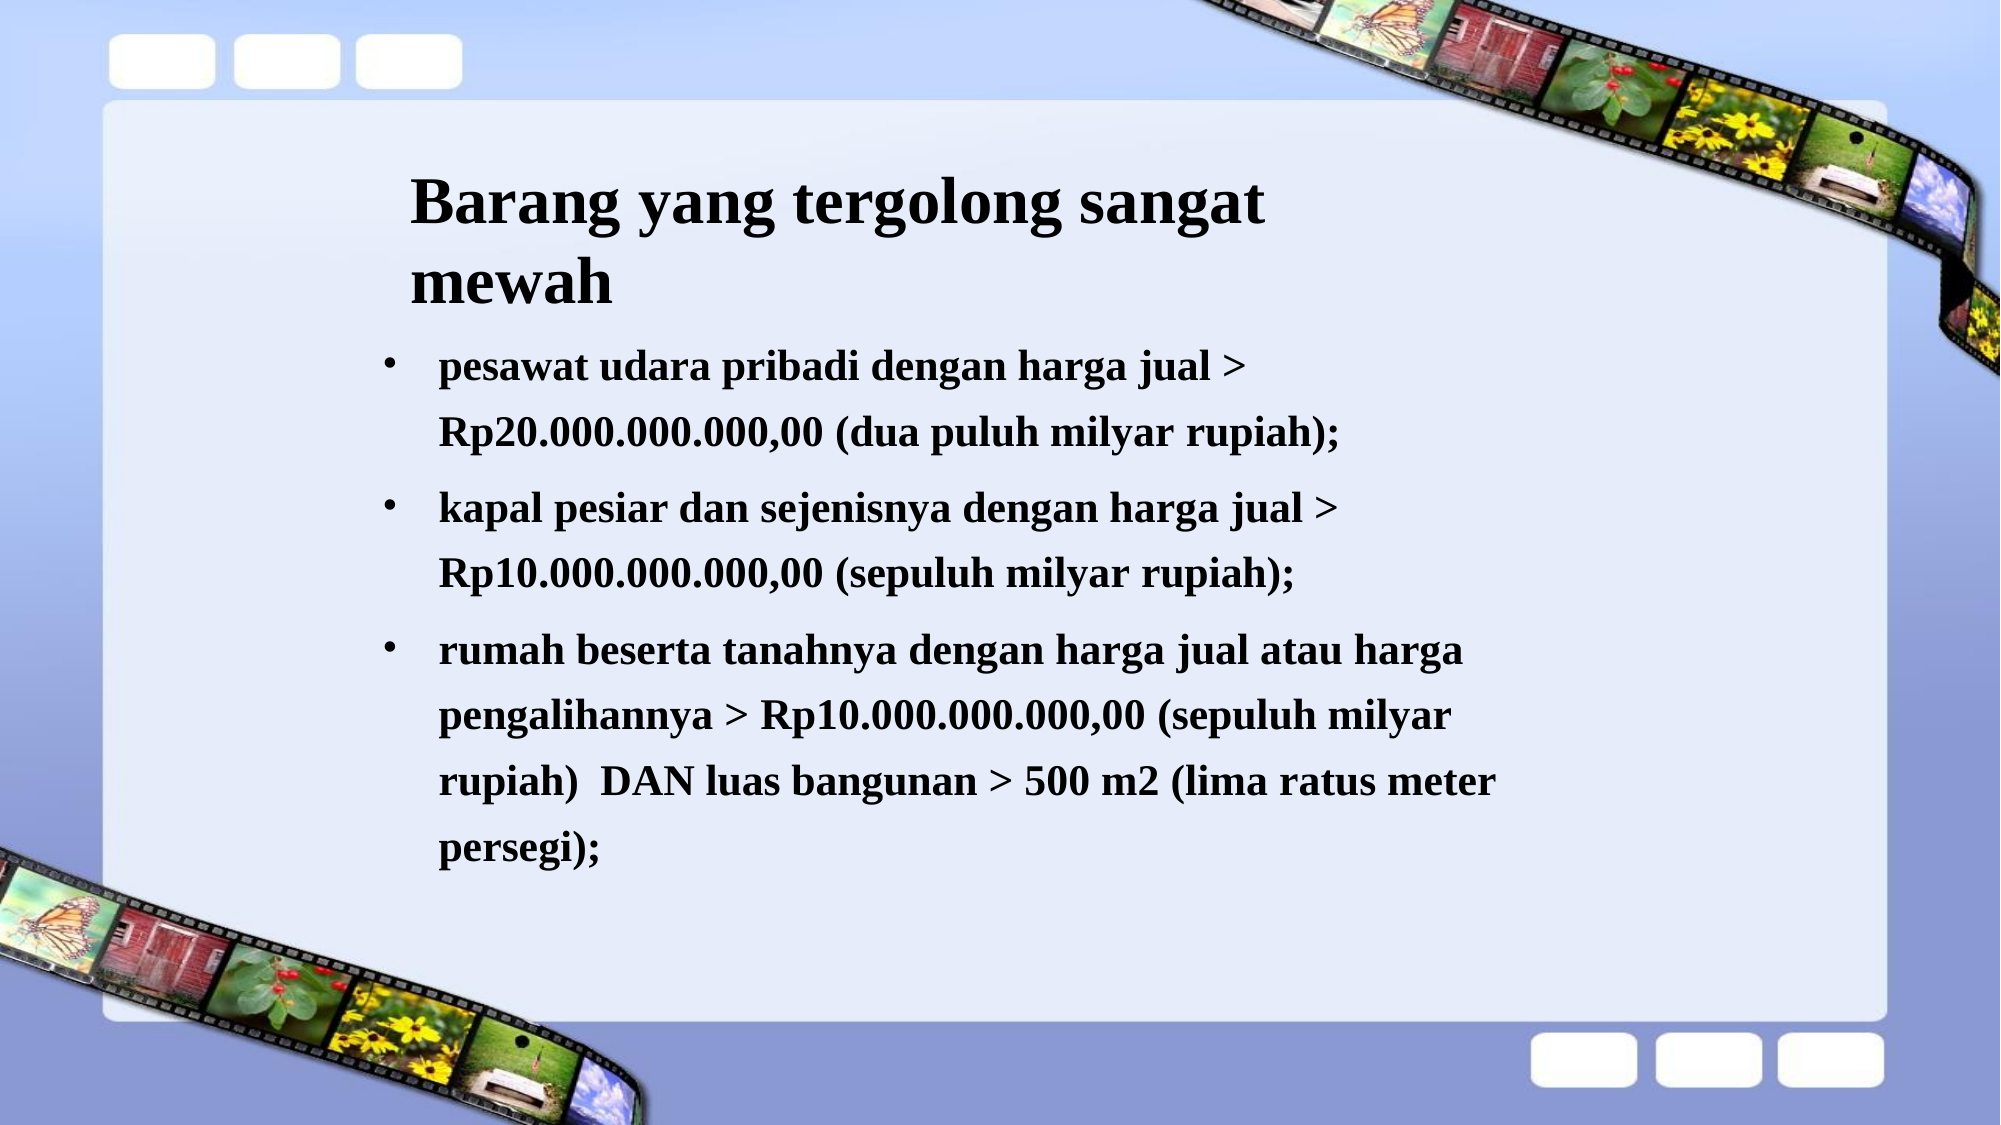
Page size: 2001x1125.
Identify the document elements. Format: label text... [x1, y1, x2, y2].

picture [0, 0, 2000, 1125]
title Barang yang tergolong sangat mewah [407, 154, 1487, 321]
text_box pesawat udara pribadi dengan harga jual > Rp20.000.000.000,00 (dua puluh milyar rupiah); kapal pesiar dan sejenisnya dengan harga jual > Rp10.000.000.000,00 (sepuluh milyar rupiah); rumah beserta tanahnya dengan harga jual atau harga pengalihannya > Rp10.000.000.000,00 (sepuluh milyar rupiah) DAN luas bangunan > 500 m2 (lima ratus meter persegi); [380, 321, 1604, 870]
